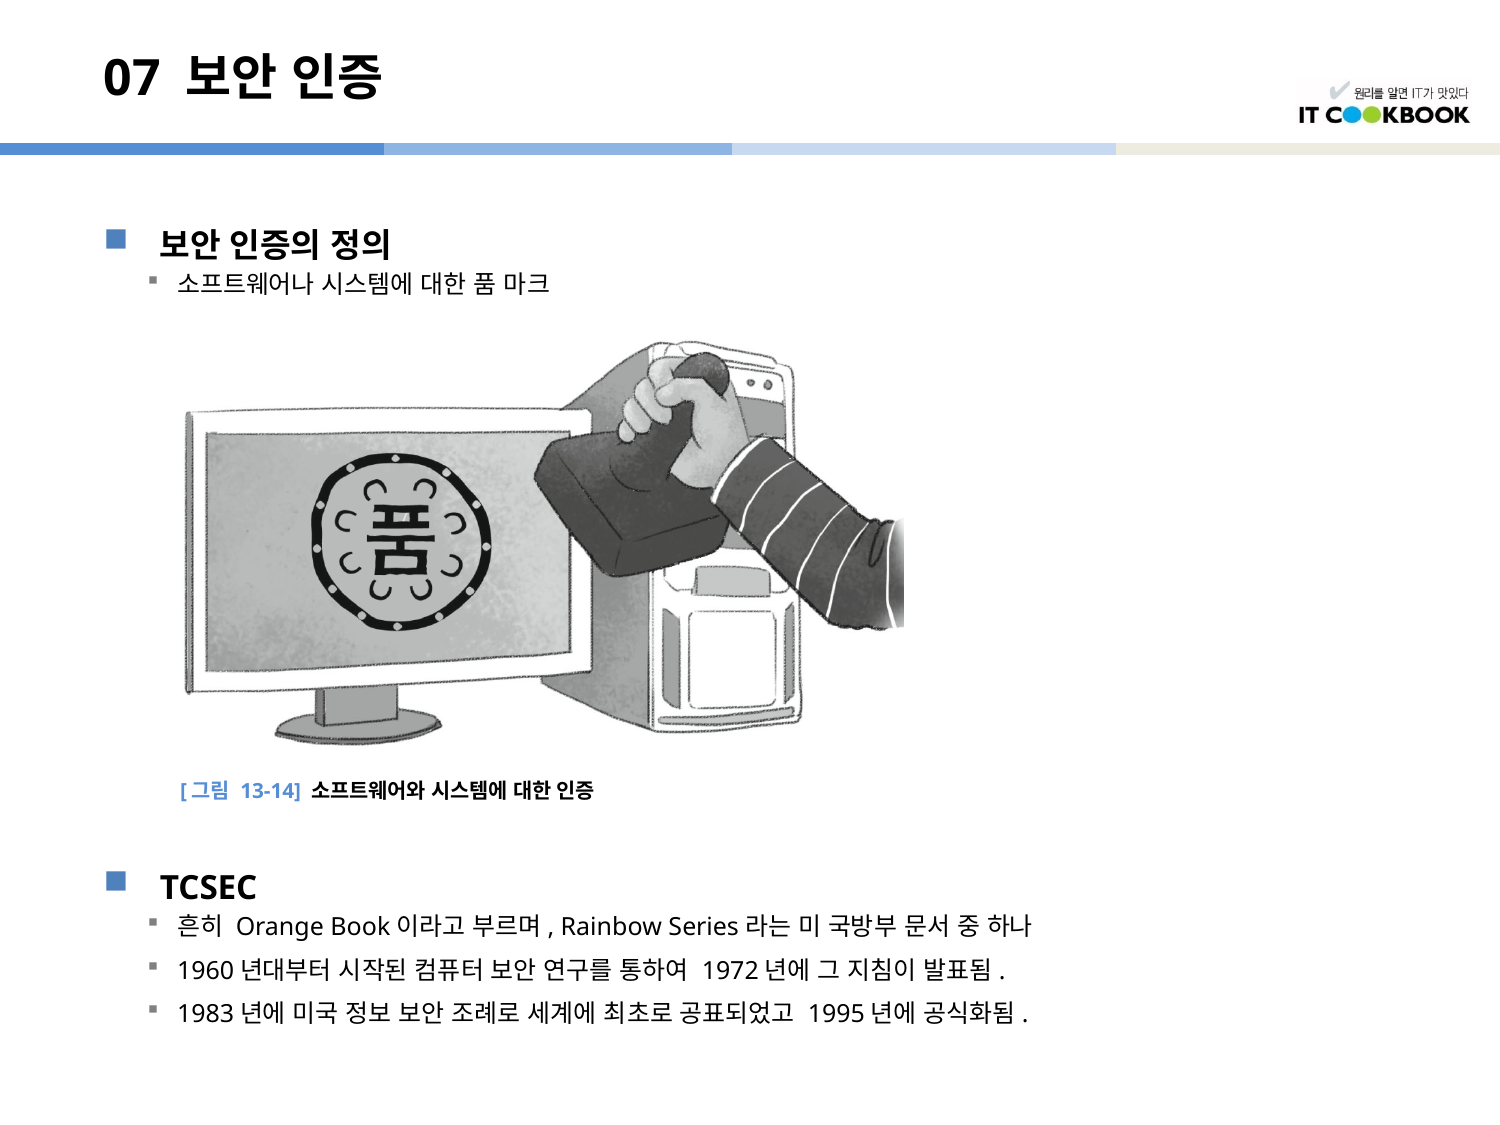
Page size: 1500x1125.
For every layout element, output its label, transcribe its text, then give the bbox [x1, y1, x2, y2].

title 07 보안 인증 [88, 30, 1330, 121]
picture [178, 321, 904, 782]
list 보안 인증의 정의 소프트웨어나 시스템에 대한 품 마크 TCSEC 흔히 Orange Book이라고 부르며, Rainbow Series라는 미 국방부 문서 중 하나 1960년대부터 시작된 컴퓨터 보안 연구를 통하여 1972년에 그 지침이 발표됨. 1983년에 미국 정보 보안 조례로 세계에 최초로 공표되었고 1995년에 공식화됨. [88, 196, 1436, 1083]
picture [1295, 78, 1473, 125]
text_box [그림 13-14] 소프트웨어와 시스템에 대한 인증 [165, 766, 479, 814]
